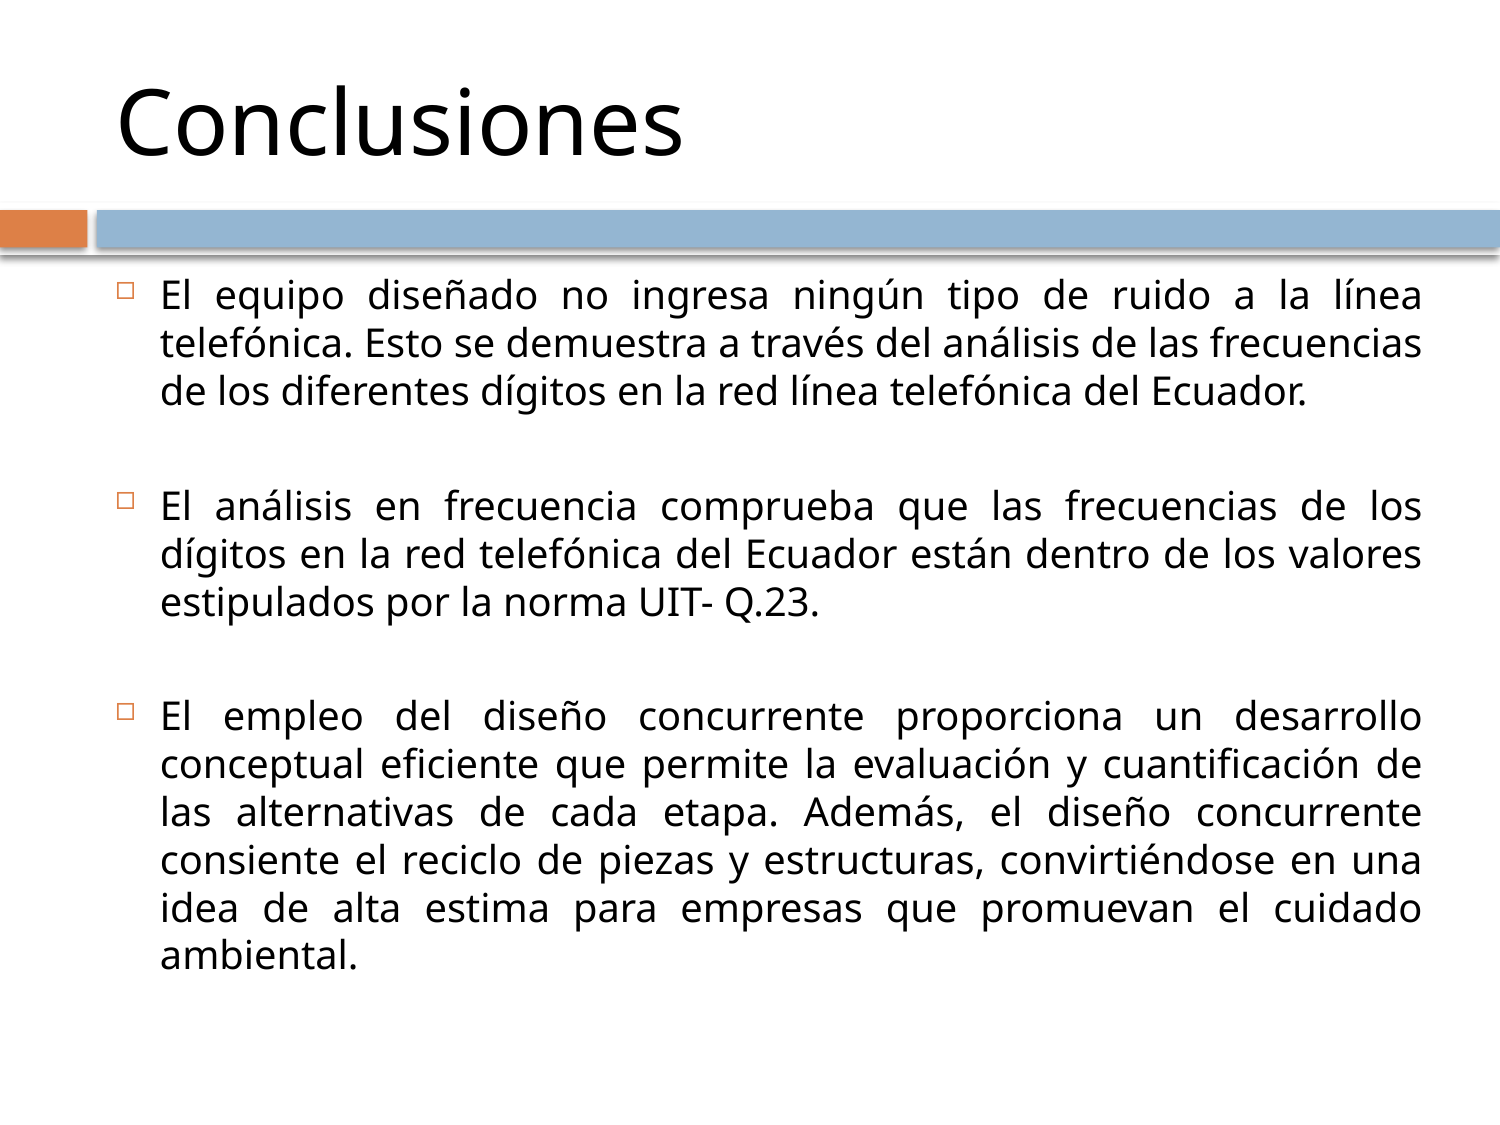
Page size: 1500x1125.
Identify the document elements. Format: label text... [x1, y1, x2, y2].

title Conclusiones [100, 37, 1438, 200]
list El equipo diseñado no ingresa ningún tipo de ruido a la línea telefónica. Esto se demuestra a través del análisis de las frecuencias de los diferentes dígitos en la red línea telefónica del Ecuador. El análisis en frecuencia comprueba que las frecuencias de los dígitos en la red telefónica del Ecuador están dentro de los valores estipulados por la norma UIT- Q.23. El empleo del diseño concurrente proporciona un desarrollo conceptual eficiente que permite la evaluación y cuantificación de las alternativas de cada etapa. Además, el diseño concurrente consiente el reciclo de piezas y estructuras, convirtiéndose en una idea de alta estima para empresas que promuevan el cuidado ambiental. [100, 262, 1438, 1000]
